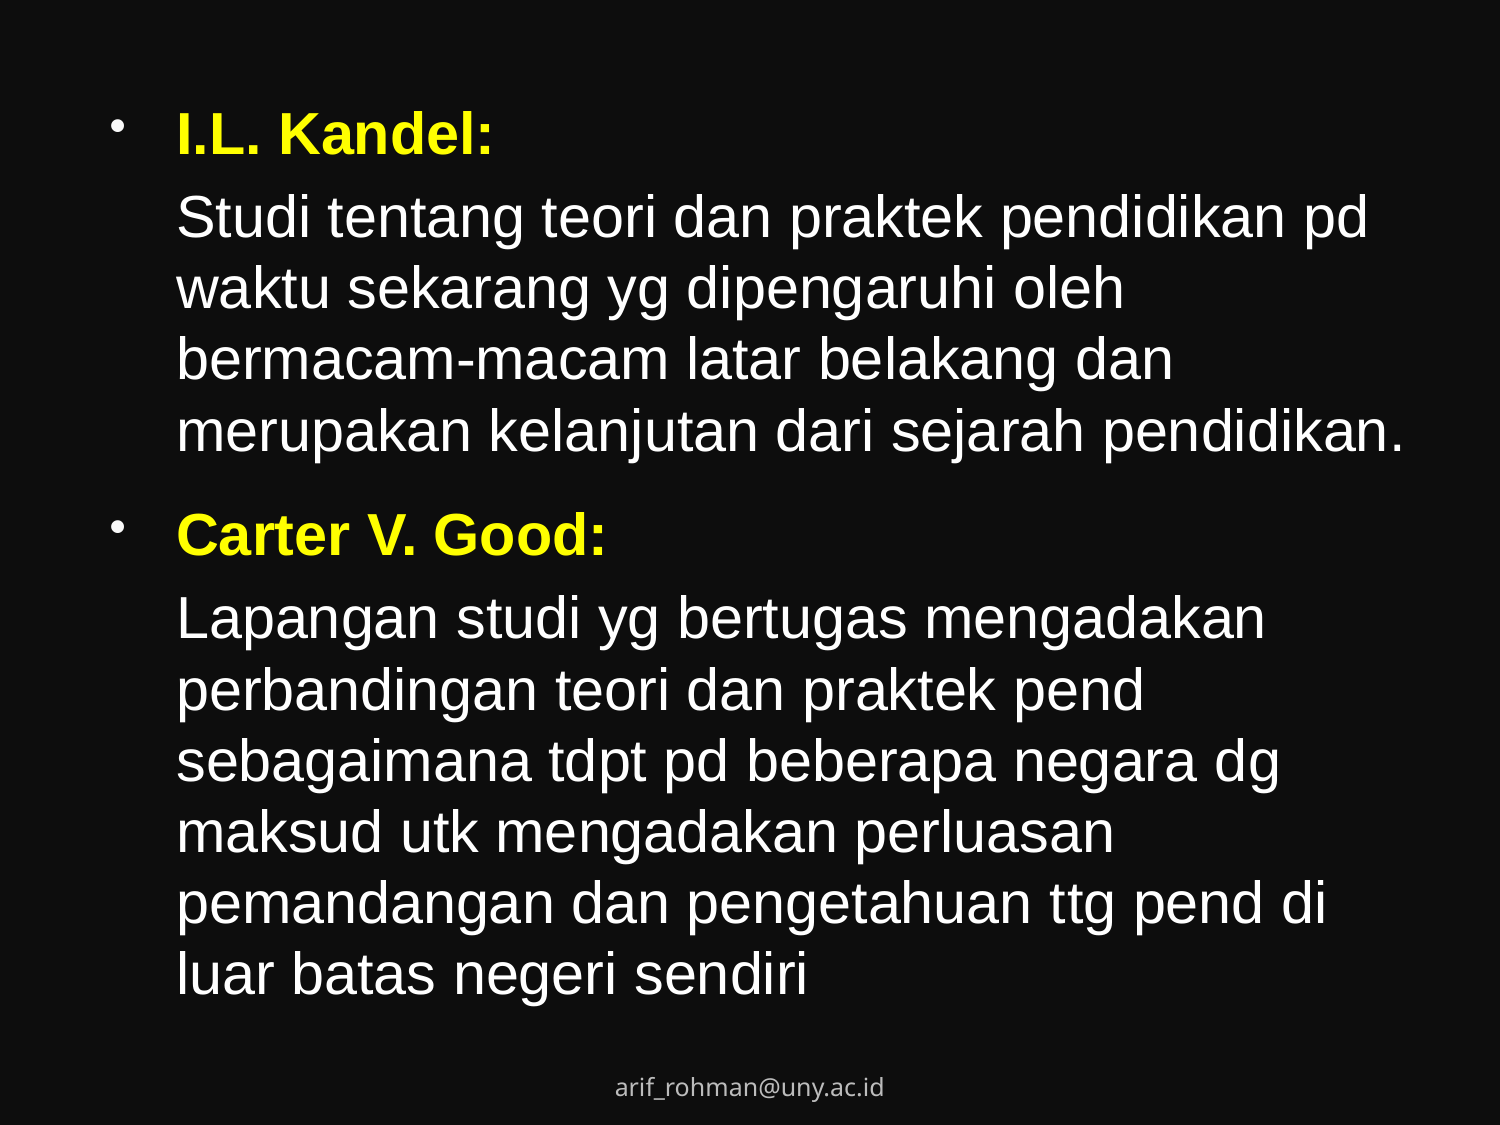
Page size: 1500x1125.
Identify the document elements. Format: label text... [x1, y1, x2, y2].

footer arif_rohman@uny.ac.id [512, 1052, 988, 1113]
list I.L. Kandel: Studi tentang teori dan praktek pendidikan pd waktu sekarang yg dipengaruhi oleh bermacam-macam latar belakang dan merupakan kelanjutan dari sejarah pendidikan. Carter V. Good: Lapangan studi yg bertugas mengadakan perbandingan teori dan praktek pend sebagaimana tdpt pd beberapa negara dg maksud utk mengadakan perluasan pemandangan dan pengetahuan ttg pend di luar batas negeri sendiri [75, 87, 1425, 1035]
